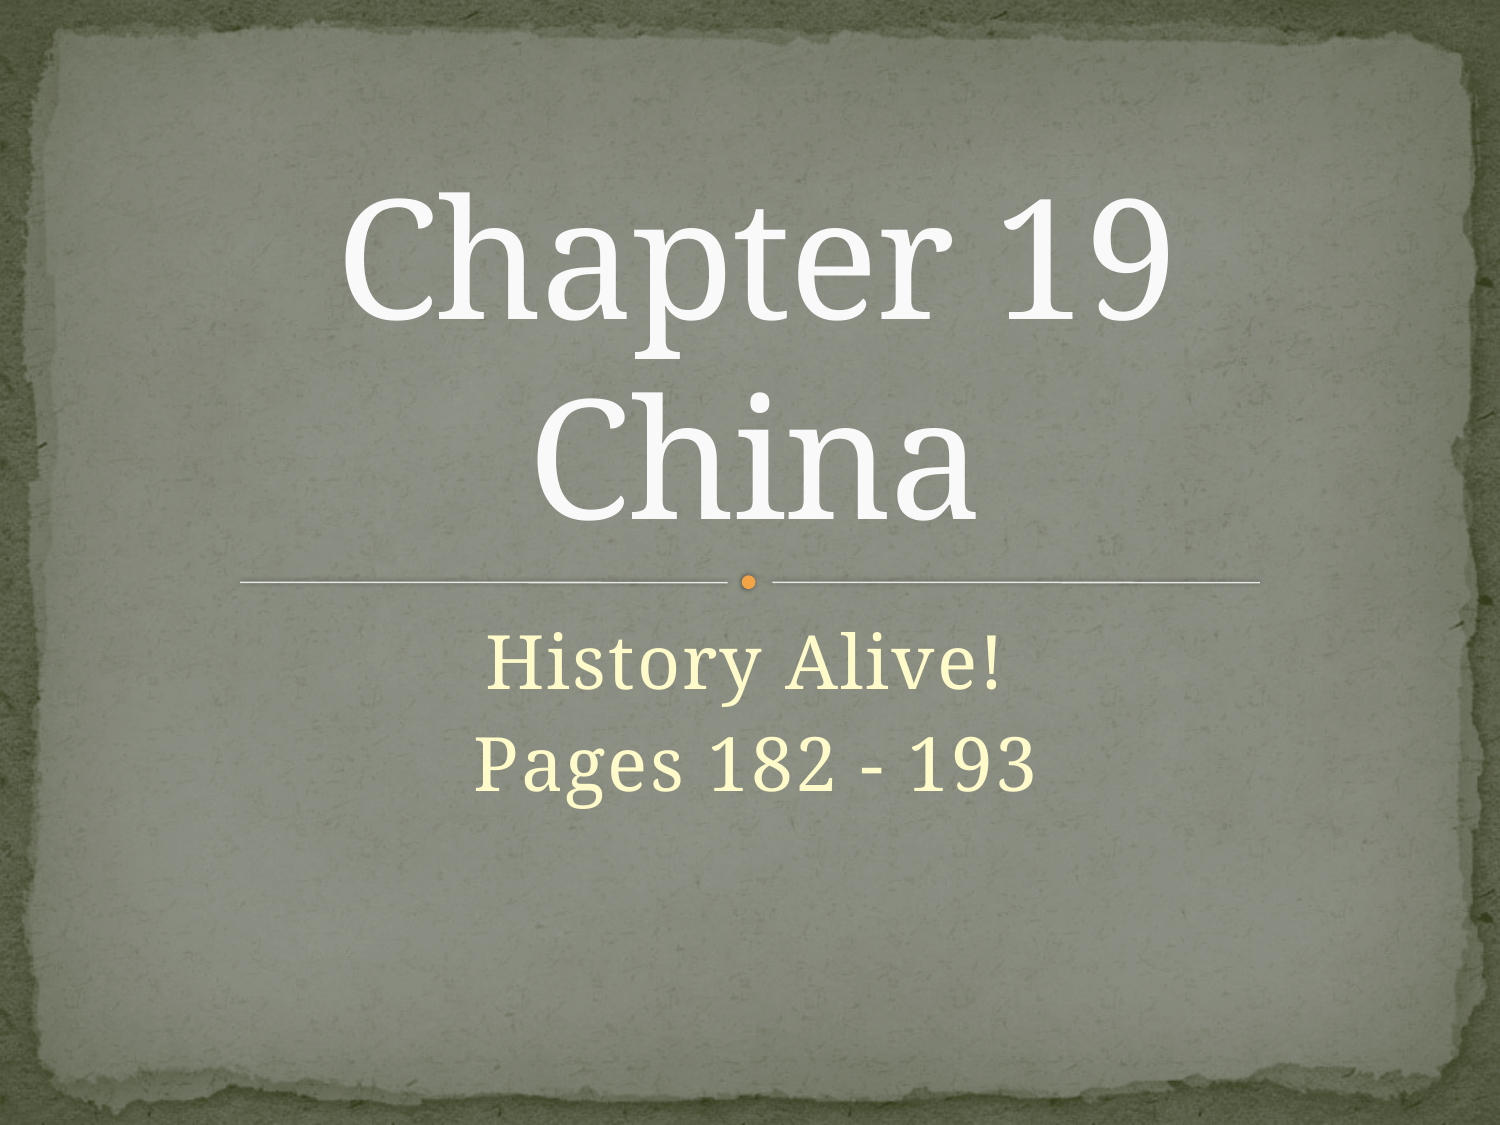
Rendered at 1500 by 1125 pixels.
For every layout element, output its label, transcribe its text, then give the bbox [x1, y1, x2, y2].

title Chapter 19 China [74, 235, 1438, 561]
subtitle History Alive! Pages 182 - 193 [75, 606, 1438, 795]
